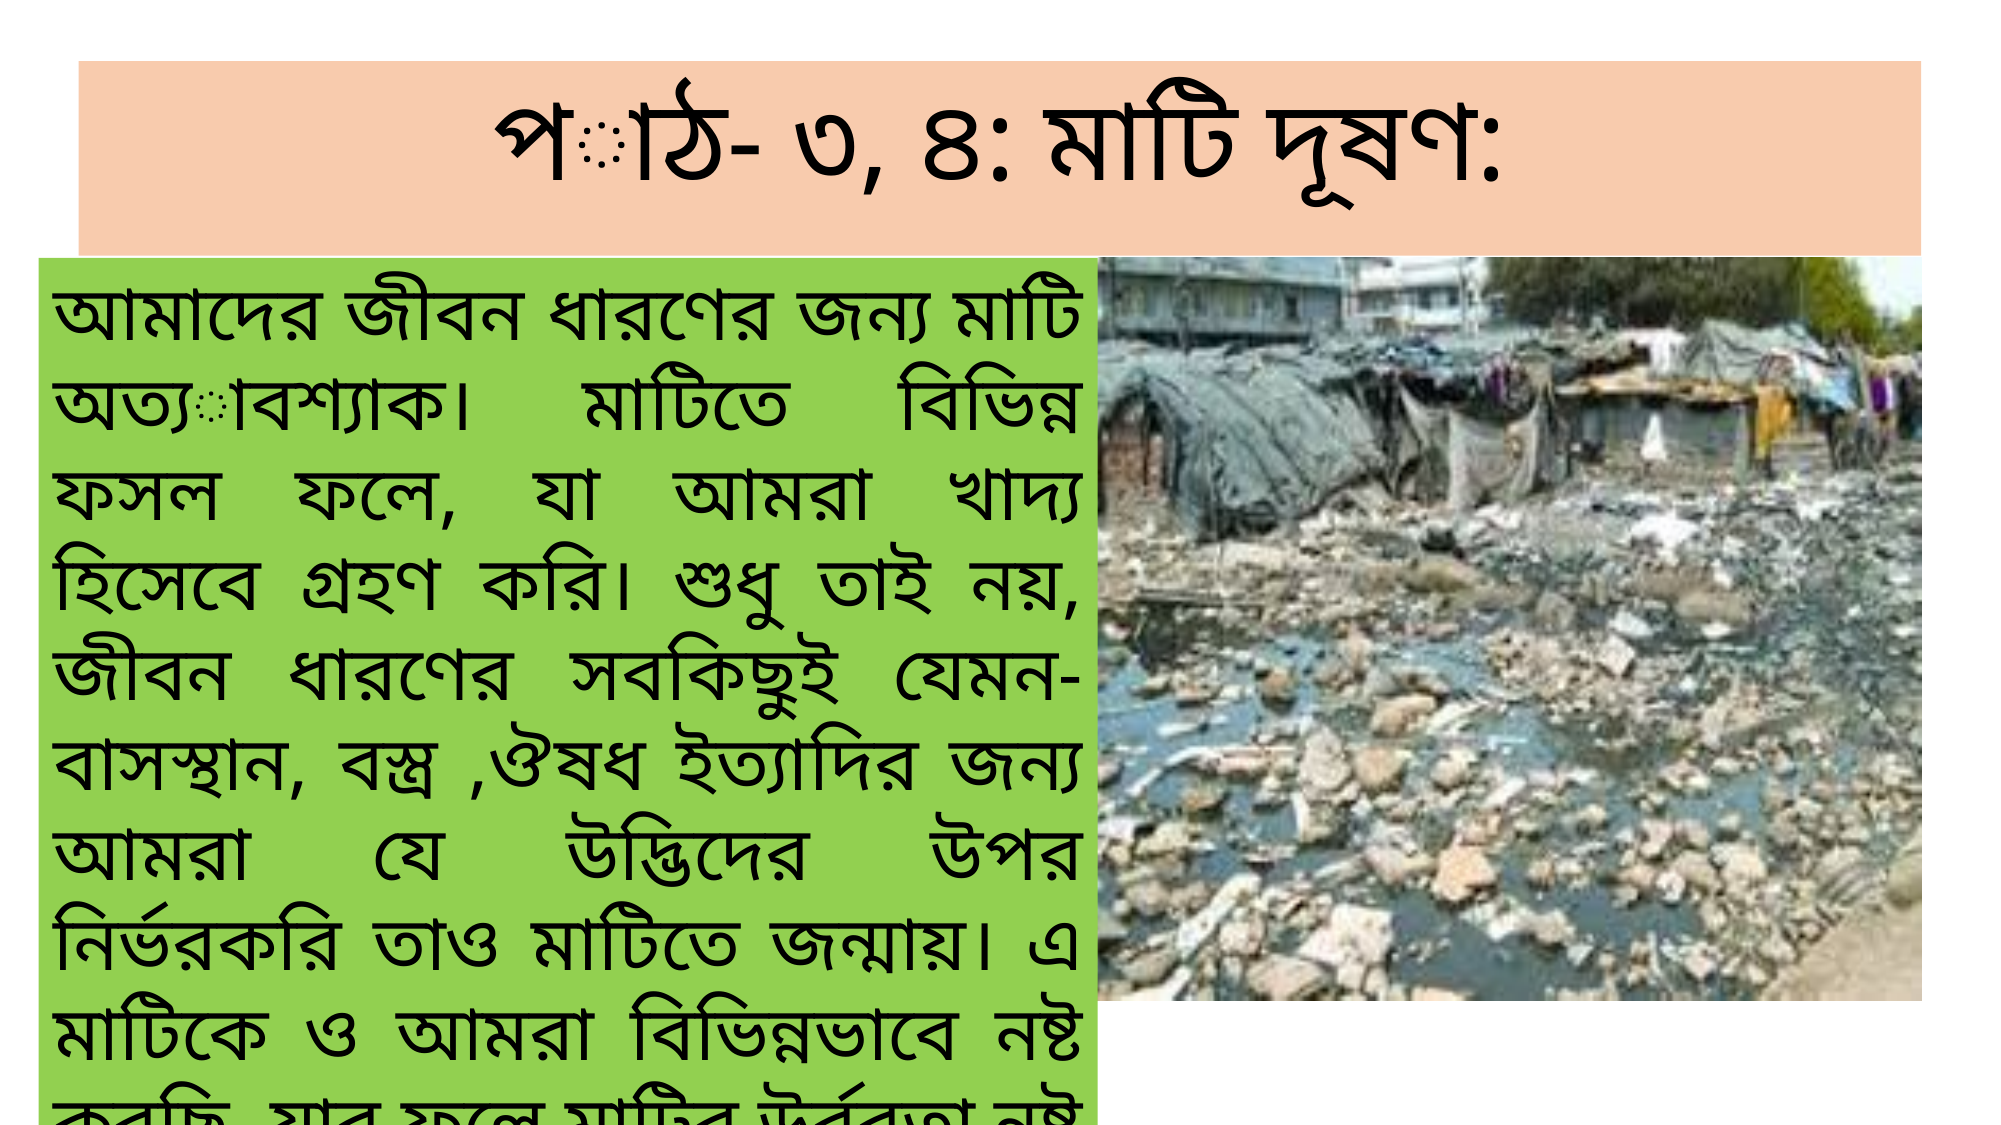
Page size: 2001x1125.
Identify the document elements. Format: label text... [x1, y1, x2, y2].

text_box আমাদের জীবন ধারণের জন্য মাটি অত্যাবশ্যাক। মাটিতে বিভিন্ন ফসল ফলে, যা আমরা খাদ্য হিসেবে গ্রহণ করি। শুধু তাই নয়, জীবন ধারণের সবকিছুই যেমন- বাসস্থান, বস্ত্র ,ঔষধ ইত্যাদির জন্য আমরা যে উদ্ভিদের উপর নির্ভরকরি তাও মাটিতে জন্মায়। এ মাটিকে ও আমরা বিভিন্নভাবে নষ্ট করছি, যার ফলে মাটির উর্বরতা নষ্ট হচ্ছে। [38, 257, 1098, 1125]
text_box পাঠ- ৩, ৪: মাটি দূষণ: [78, 61, 1922, 256]
picture [1097, 257, 1922, 1001]
